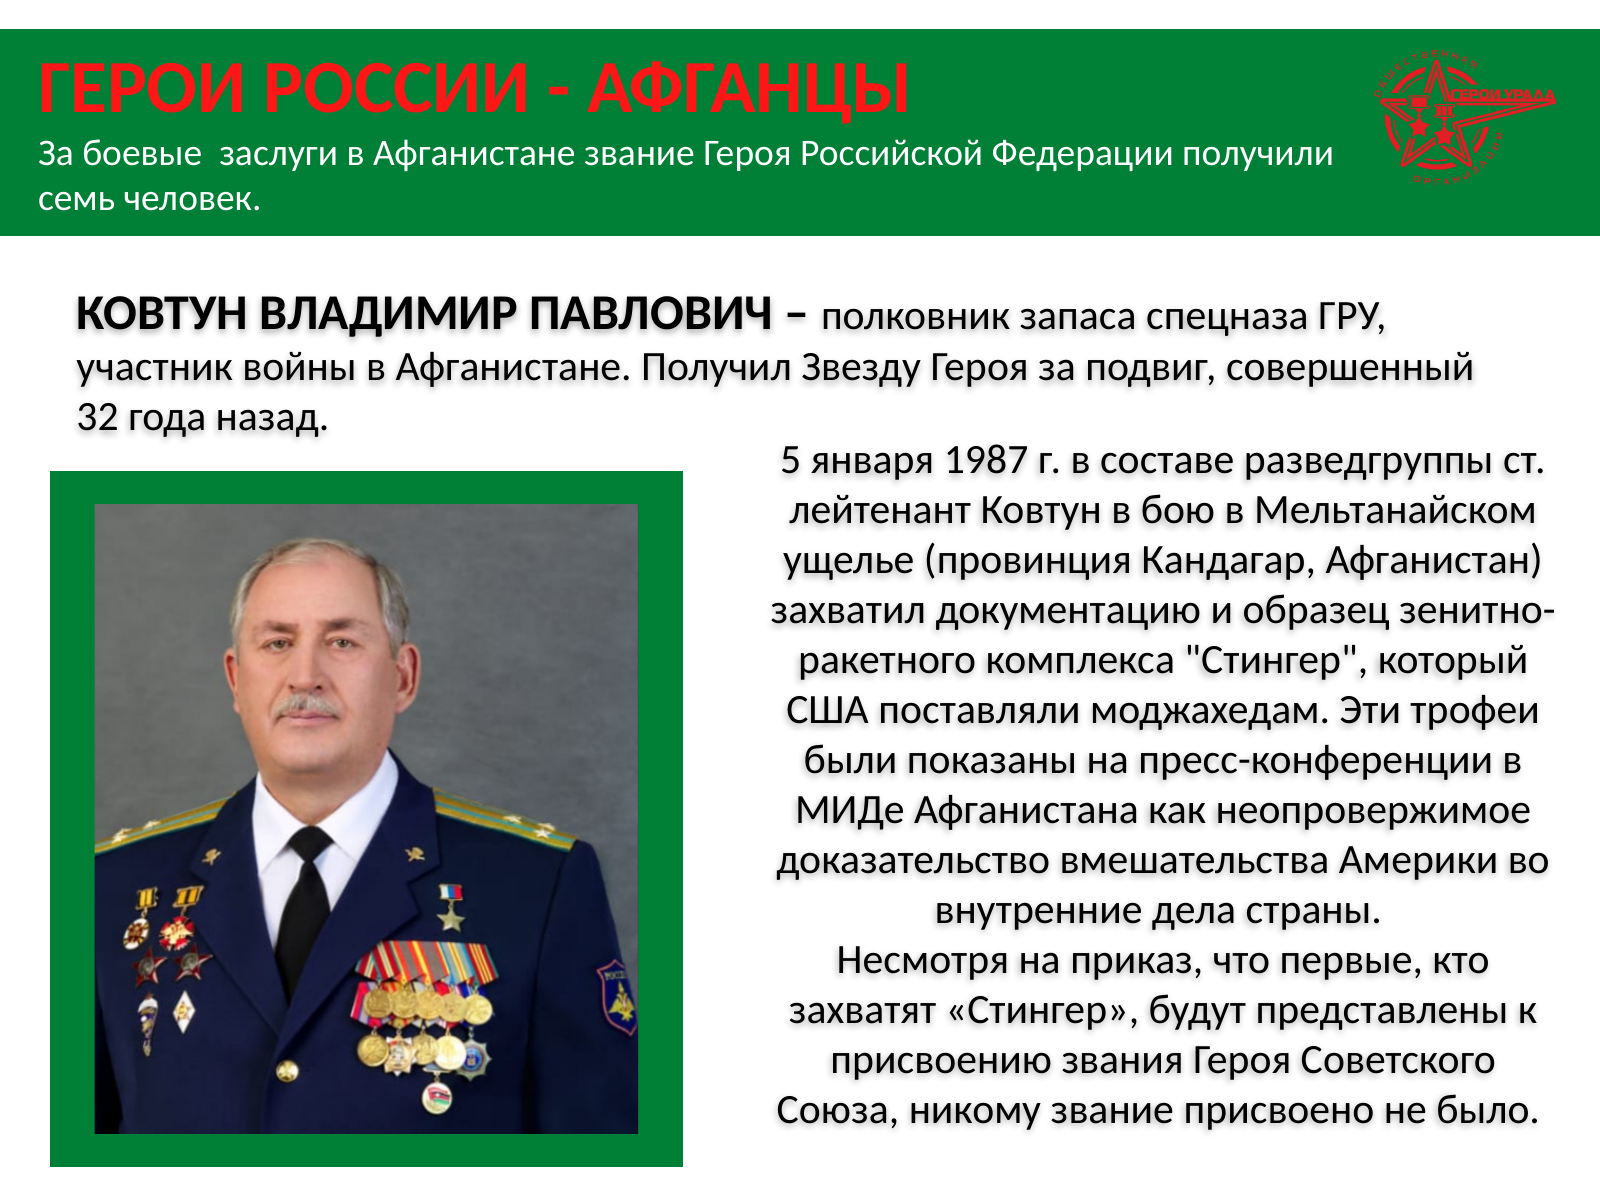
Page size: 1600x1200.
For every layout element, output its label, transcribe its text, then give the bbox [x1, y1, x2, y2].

picture [49, 470, 684, 1168]
text_box КОВТУН ВЛАДИМИР ПАВЛОВИЧ – полковник запаса спецназа ГРУ, участник войны в Афганистане. Получил Звезду Героя за подвиг, совершенный 32 года назад. [61, 271, 1539, 447]
picture [1374, 49, 1556, 185]
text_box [0, 28, 1600, 237]
text_box 5 января 1987 г. в составе разведгруппы ст. лейтенант Ковтун в бою в Мельтанайском ущелье (провинция Кандагар, Афганистан) захватил документацию и образец зенитно-ракетного комплекса "Стингер", который США поставляли моджахедам. Эти трофеи были показаны на пресс-конференции в МИДе Афганистана как неопровержимое доказательство вмешательства Америки во внутренние дела страны. Несмотря на приказ, что первые, кто захватят «Стингер», будут представлены к присвоению звания Героя Советского Союза, никому звание присвоено не было. [753, 424, 1574, 1140]
